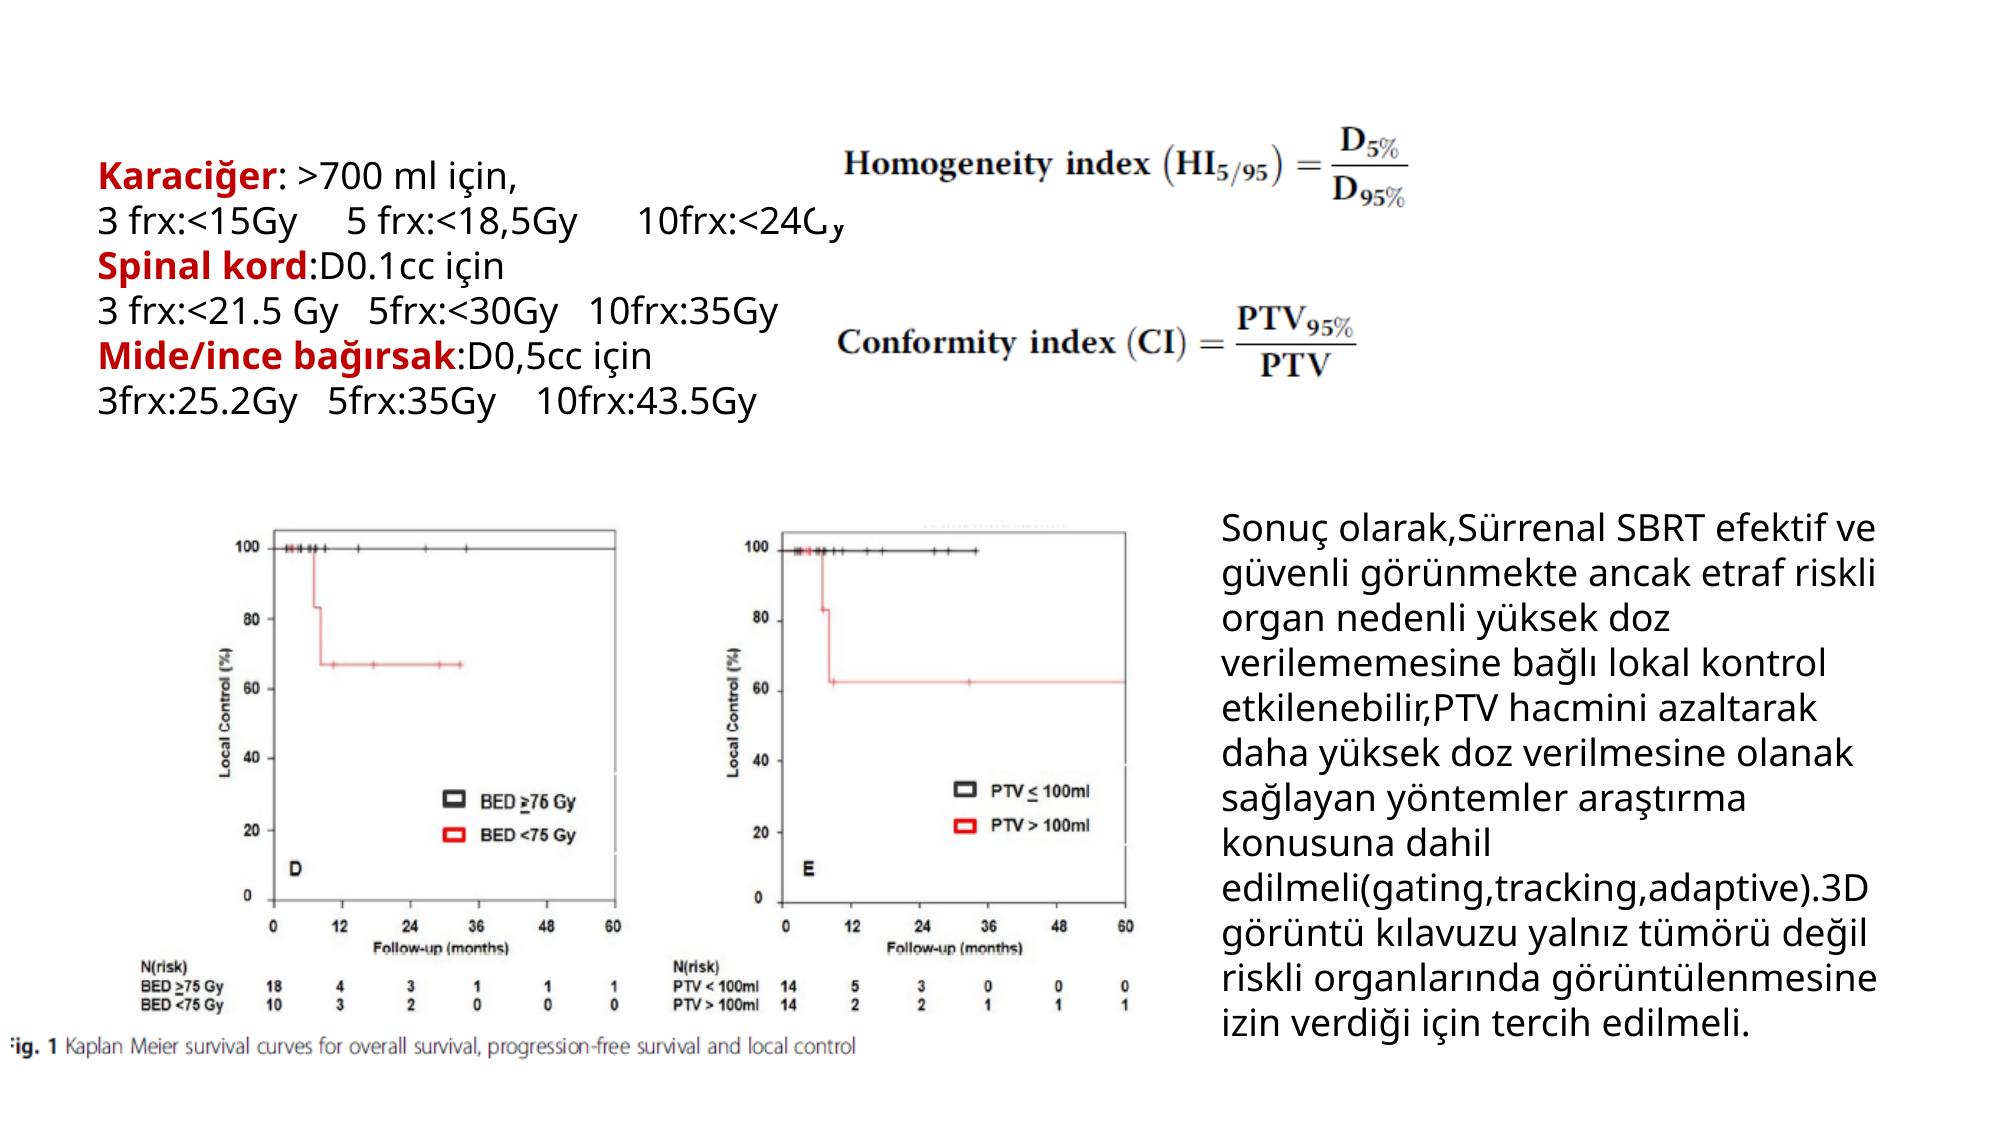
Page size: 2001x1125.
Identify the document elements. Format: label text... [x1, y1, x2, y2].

picture [815, 288, 1389, 417]
picture [815, 124, 1479, 226]
picture [11, 496, 1309, 1065]
text_box Karaciğer: >700 ml için, 3 frx:<15Gy 5 frx:<18,5Gy 10frx:<24Gy Spinal kord:D0.1cc için 3 frx:<21.5 Gy 5frx:<30Gy 10frx:35Gy Mide/ince bağırsak:D0,5cc için 3frx:25.2Gy 5frx:35Gy 10frx:43.5Gy [82, 145, 1858, 430]
text_box Sonuç olarak,Sürrenal SBRT efektif ve güvenli görünmekte ancak etraf riskli organ nedenli yüksek doz verilememesine bağlı lokal kontrol etkilenebilir,PTV hacmini azaltarak daha yüksek doz verilmesine olanak sağlayan yöntemler araştırma konusuna dahil edilmeli(gating,tracking,adaptive).3D görüntü kılavuzu yalnız tümörü değil riskli organlarında görüntülenmesine izin verdiği için tercih edilmeli. [1309, 497, 1922, 1052]
